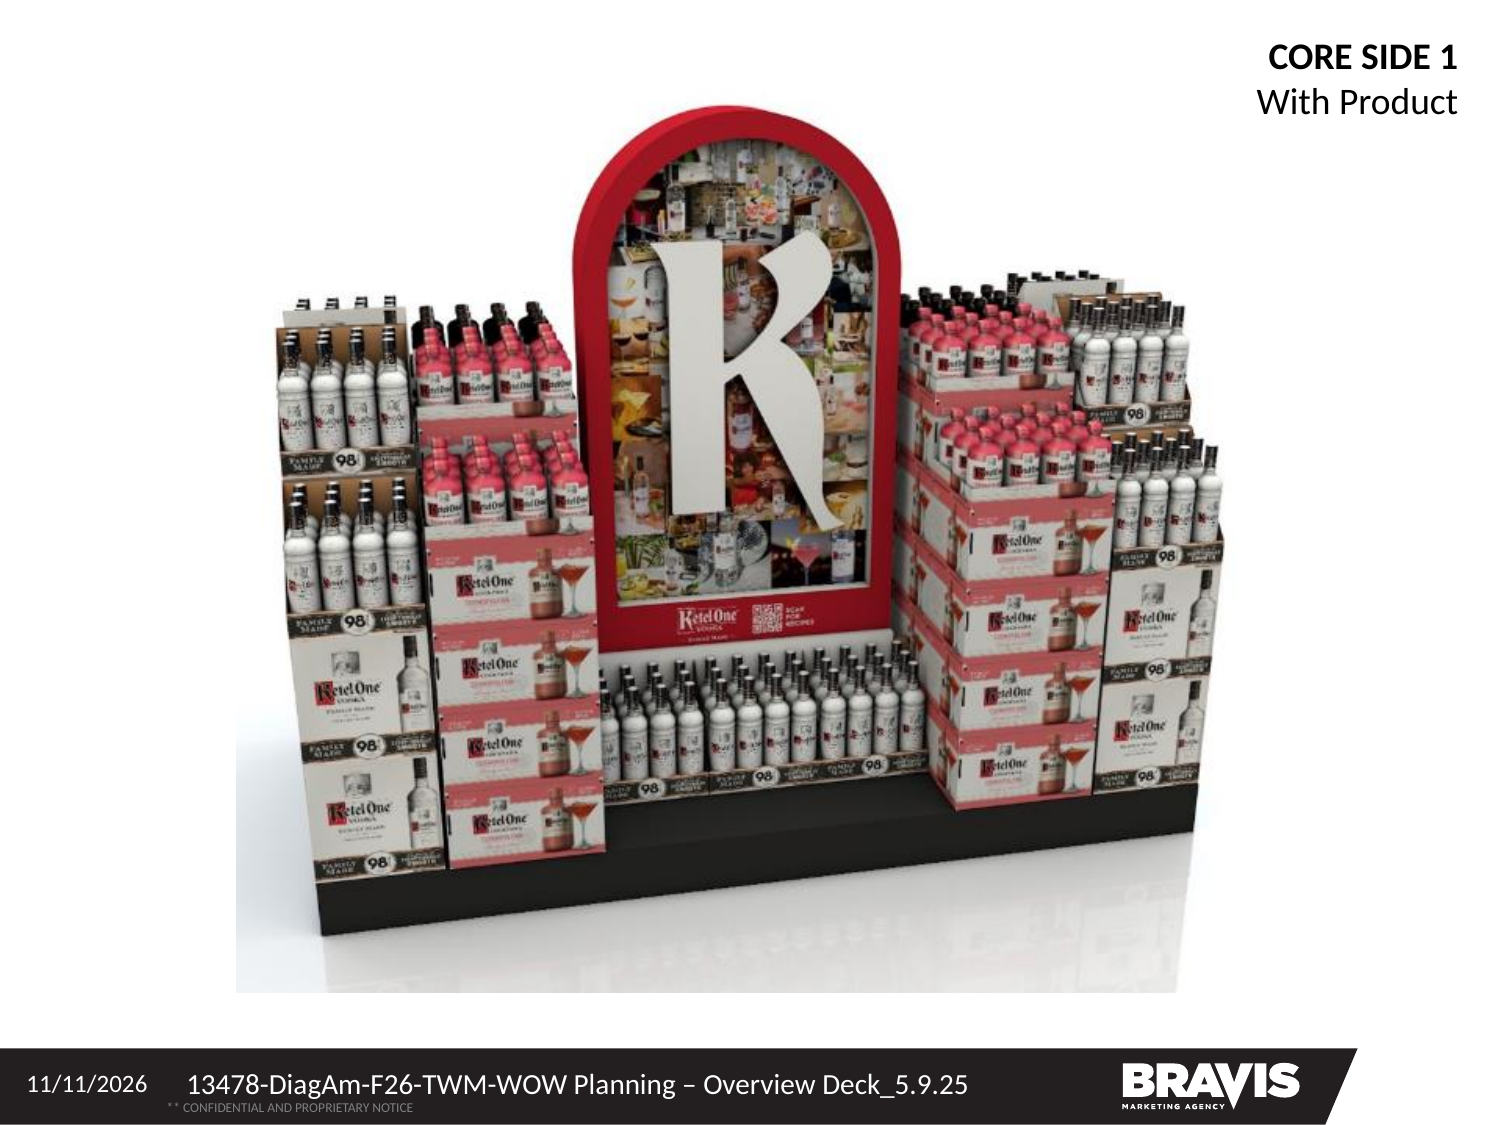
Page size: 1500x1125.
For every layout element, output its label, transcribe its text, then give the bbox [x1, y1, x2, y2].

footer 13478-DiagAm-F26-TWM-WOW Planning – Overview Deck_5.9.25 [171, 1053, 1077, 1113]
picture [236, 77, 1264, 993]
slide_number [9, 1053, 166, 1113]
title CORE SIDE 1 With Product [614, 24, 1474, 127]
